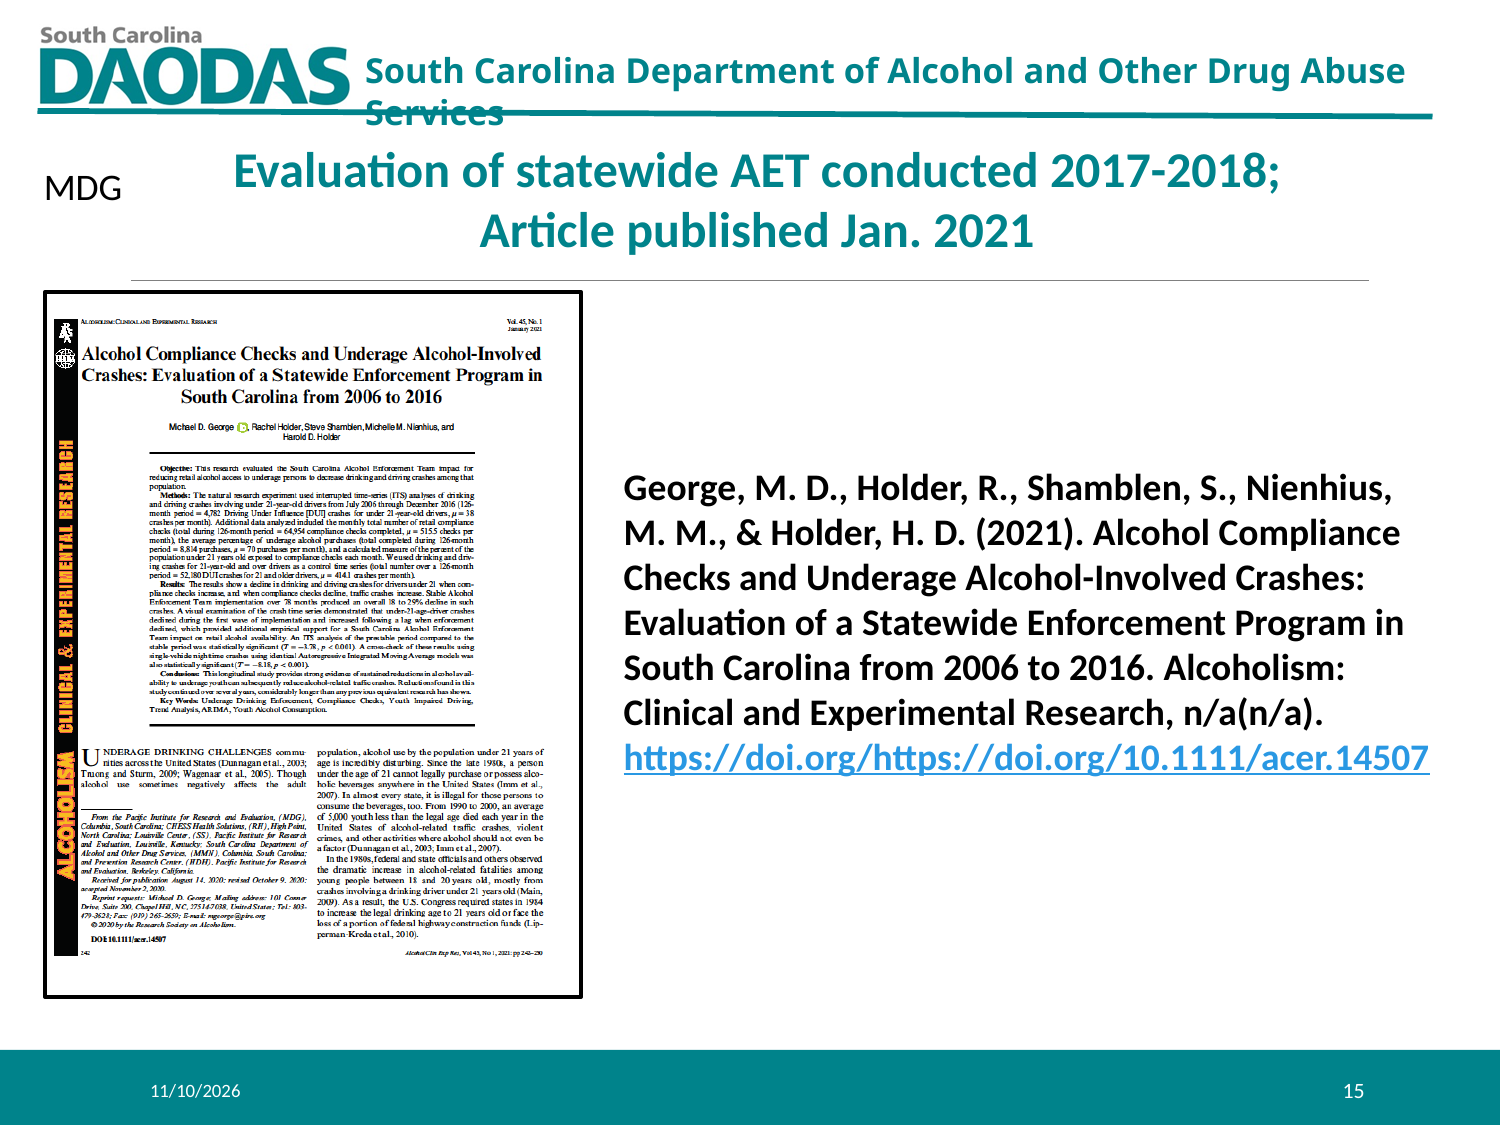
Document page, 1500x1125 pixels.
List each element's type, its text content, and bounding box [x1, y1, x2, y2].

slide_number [135, 1059, 440, 1120]
text_box Evaluation of statewide AET conducted 2017-2018; Article published Jan. 2021 [135, 130, 1380, 265]
text_box MDG [28, 155, 138, 216]
slide_number 15 [1218, 1059, 1380, 1120]
text_box George, M. D., Holder, R., Shamblen, S., Nienhius, M. M., & Holder, H. D. (2021). Alcohol Compliance Checks and Underage Alcohol-Involved Crashes: Evaluation of a Statewide Enforcement Program in South Carolina from 2006 to 2016. Alcoholism: Clinical and Experimental Research, n/a(n/a). https://doi.org/https://doi.org/10.1111/acer.14507 [608, 455, 1453, 830]
picture [37, 24, 351, 106]
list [46, 293, 580, 996]
